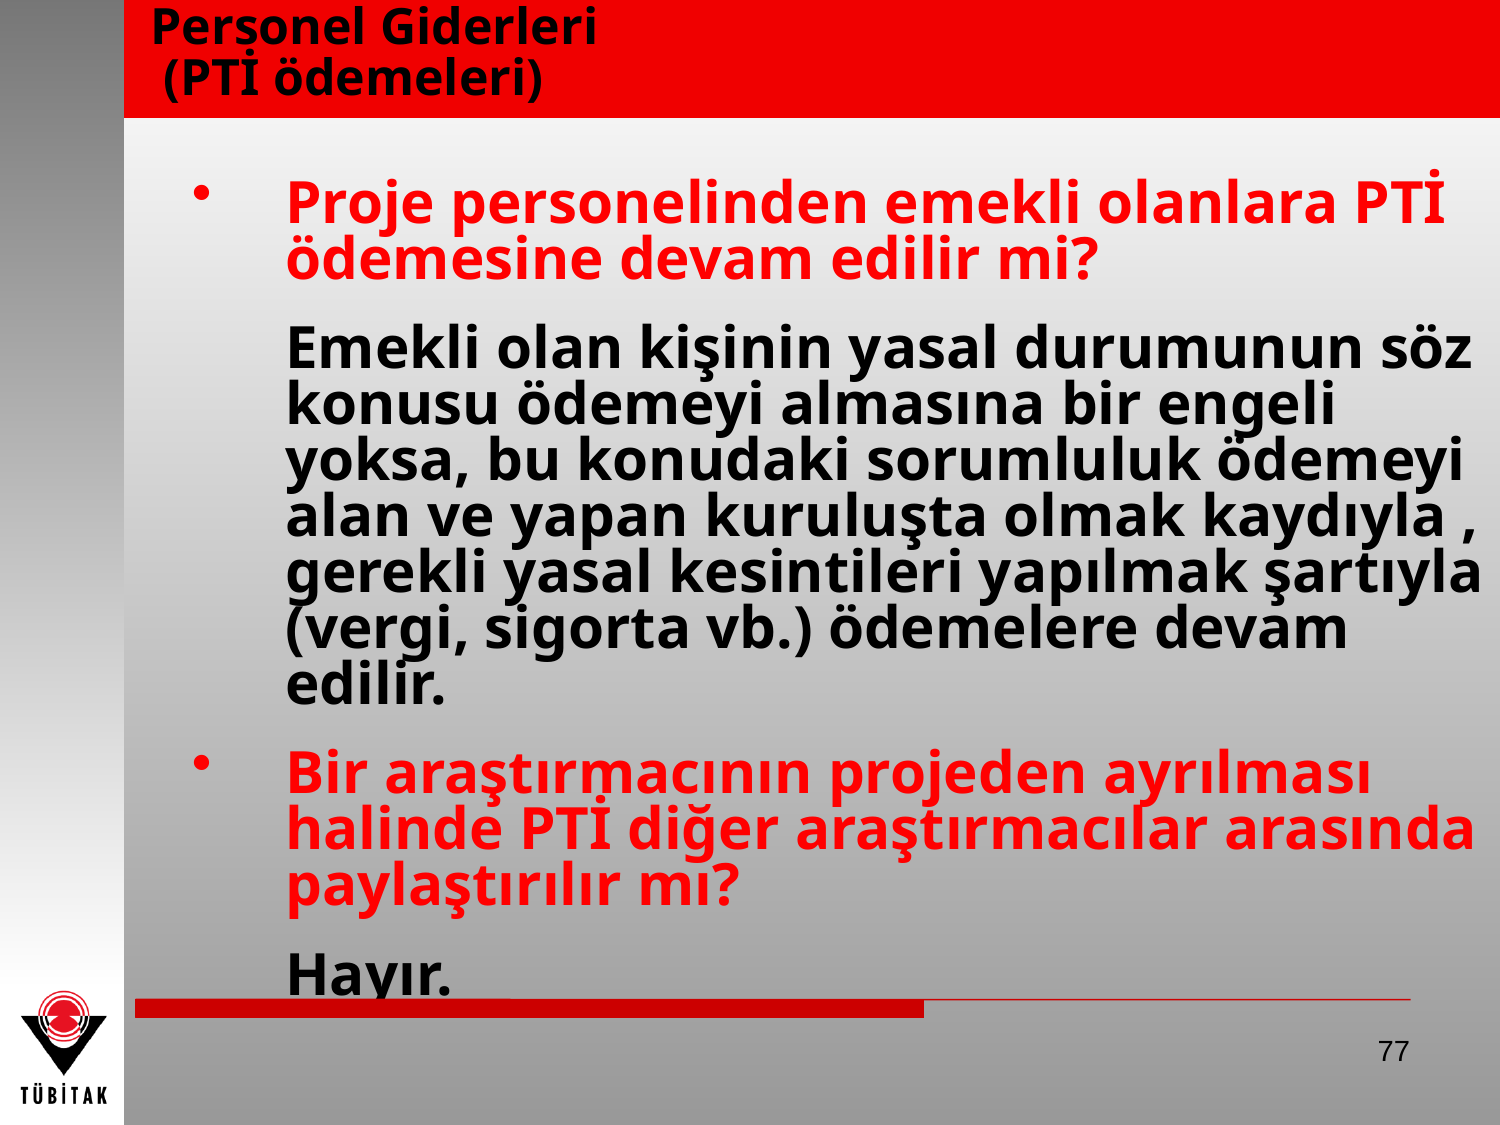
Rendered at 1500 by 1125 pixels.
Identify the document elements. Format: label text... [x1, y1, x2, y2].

picture [16, 988, 111, 1104]
text_box 77 [1074, 1024, 1425, 1103]
list Proje personelinden emekli olanlara PTİ ödemesine devam edilir mi? Emekli olan kişinin yasal durumunun söz konusu ödemeyi almasına bir engeli yoksa, bu konudaki sorumluluk ödemeyi alan ve yapan kuruluşta olmak kaydıyla , gerekli yasal kesintileri yapılmak şartıyla (vergi, sigorta vb.) ödemelere devam edilir. Bir araştırmacının projeden ayrılması halinde PTİ diğer araştırmacılar arasında paylaştırılır mı? Hayır. [176, 136, 1500, 977]
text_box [135, 999, 1411, 1018]
title Personel Giderleri (PTİ ödemeleri) [135, 0, 1500, 114]
